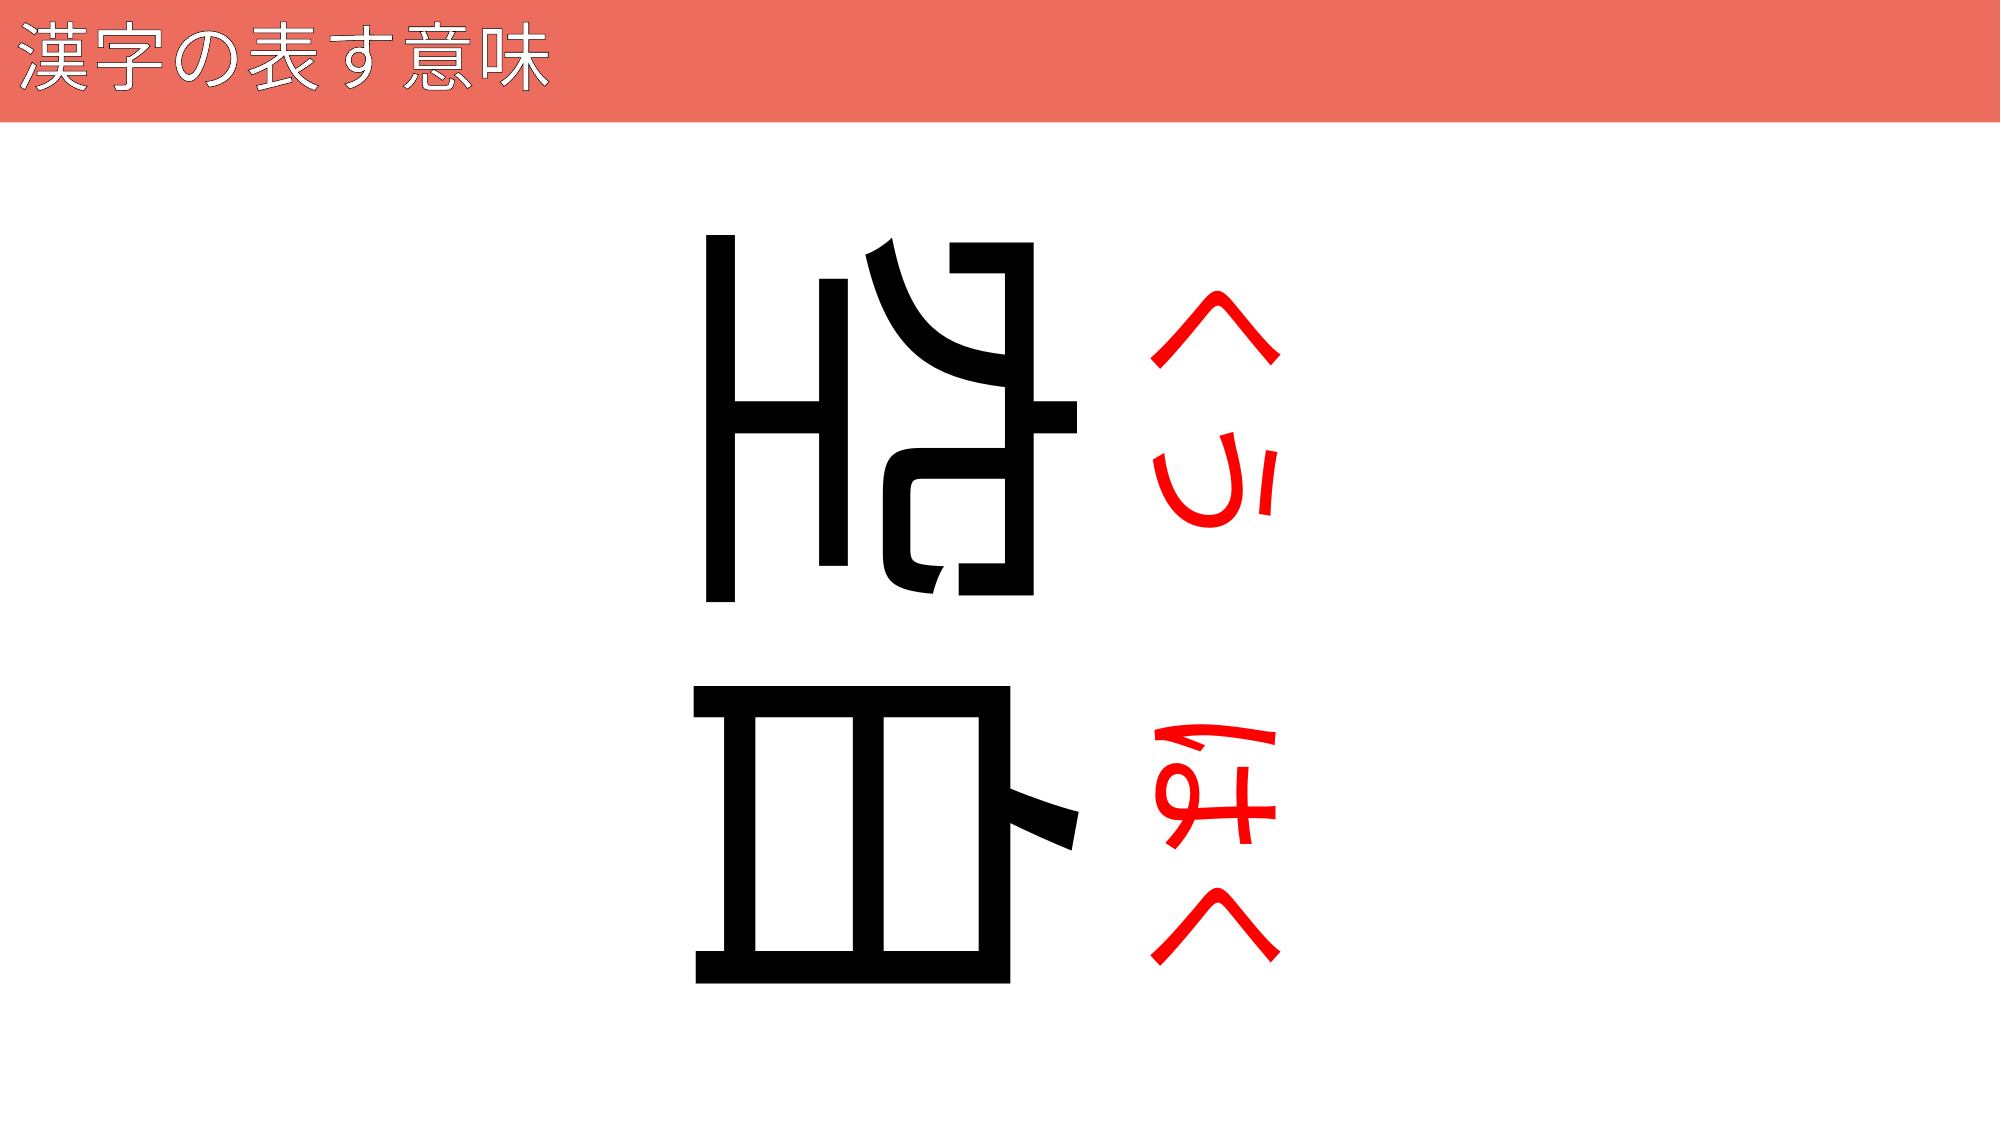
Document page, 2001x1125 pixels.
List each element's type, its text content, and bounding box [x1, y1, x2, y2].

slide_number 76 [1712, 0, 2000, 123]
title 漢字の表す意味 [0, 0, 1712, 123]
text_box 空白 [616, 195, 1152, 1125]
text_box くう はく [1105, 246, 1318, 1019]
